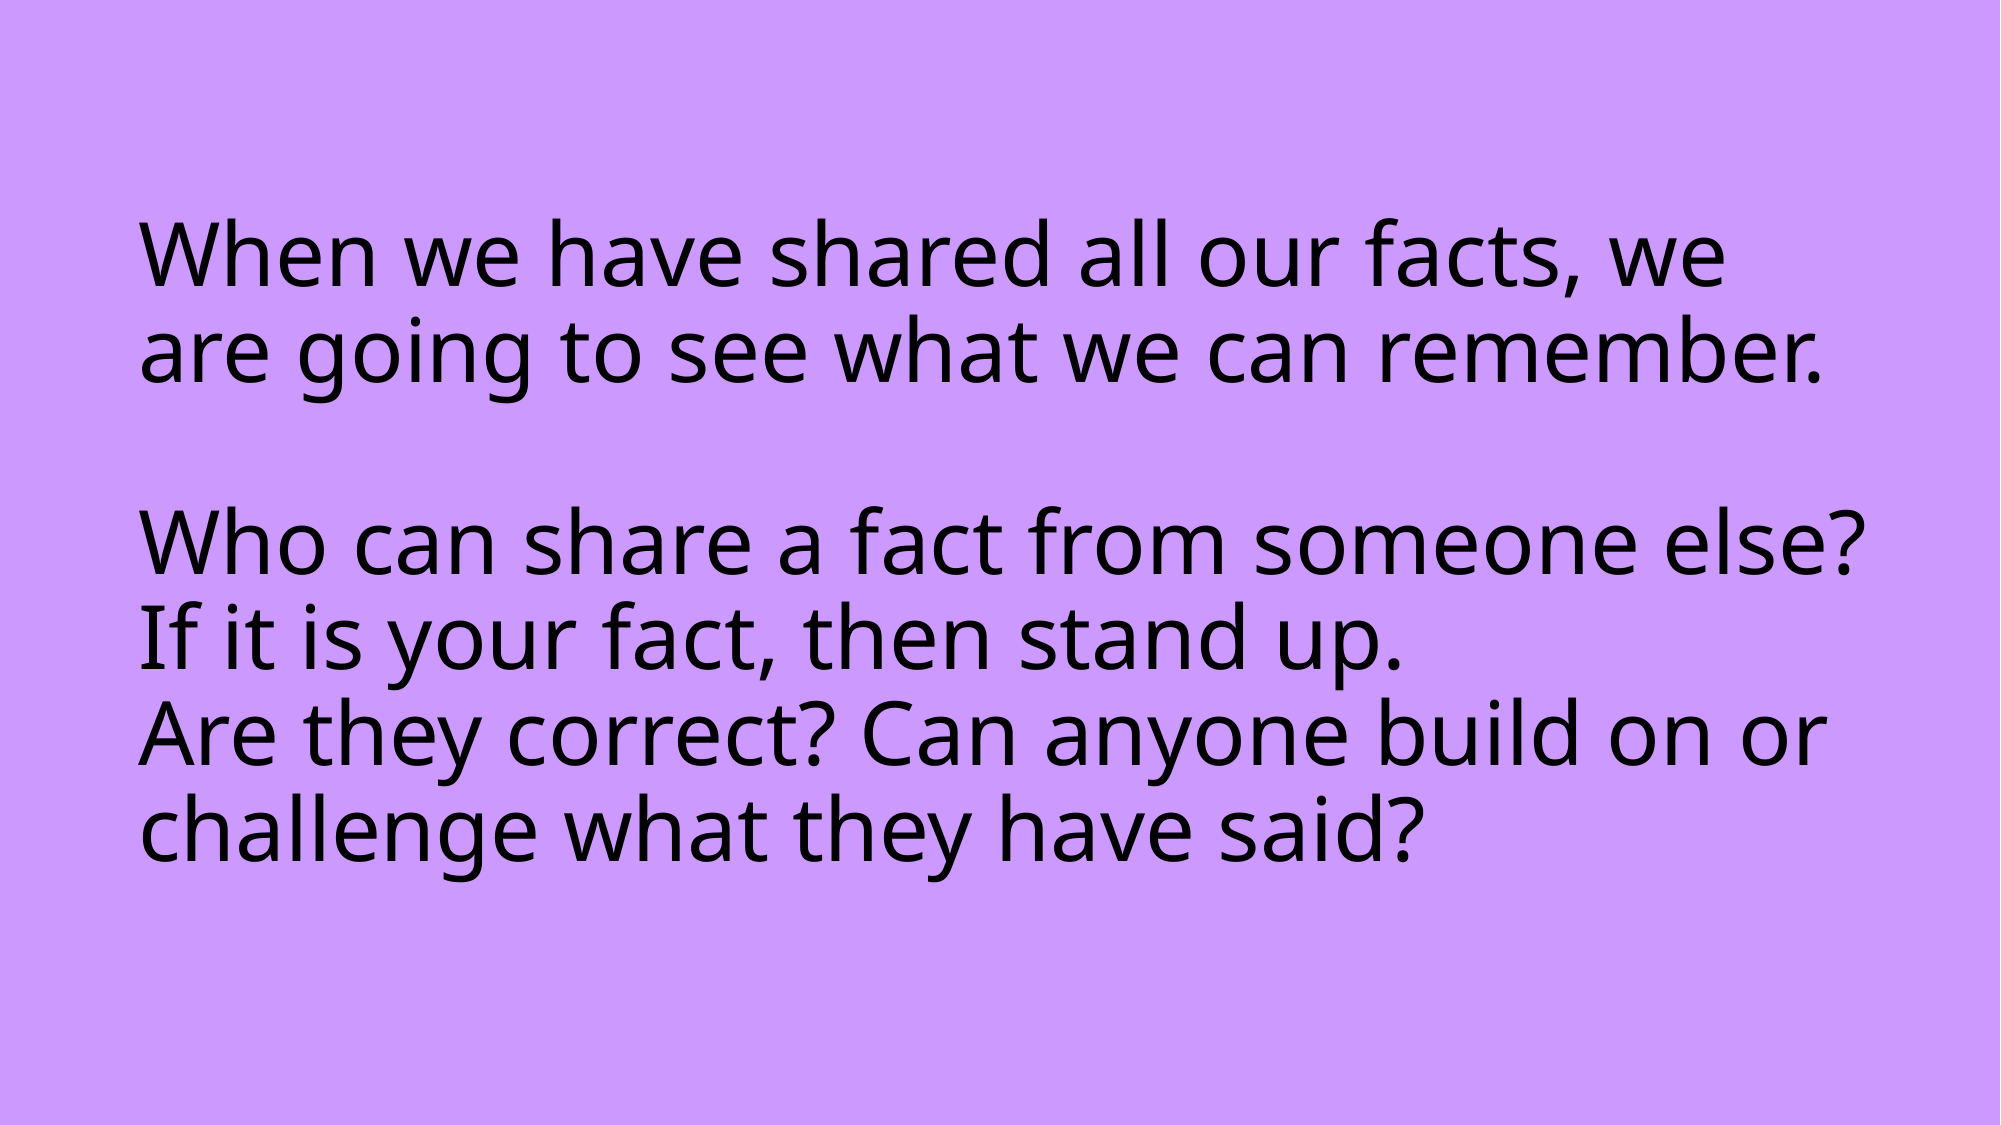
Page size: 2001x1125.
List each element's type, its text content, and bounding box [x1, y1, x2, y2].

title When we have shared all our facts, we are going to see what we can remember. Who can share a fact from someone else? If it is your fact, then stand up. Are they correct? Can anyone build on or challenge what they have said? [123, 110, 1884, 889]
